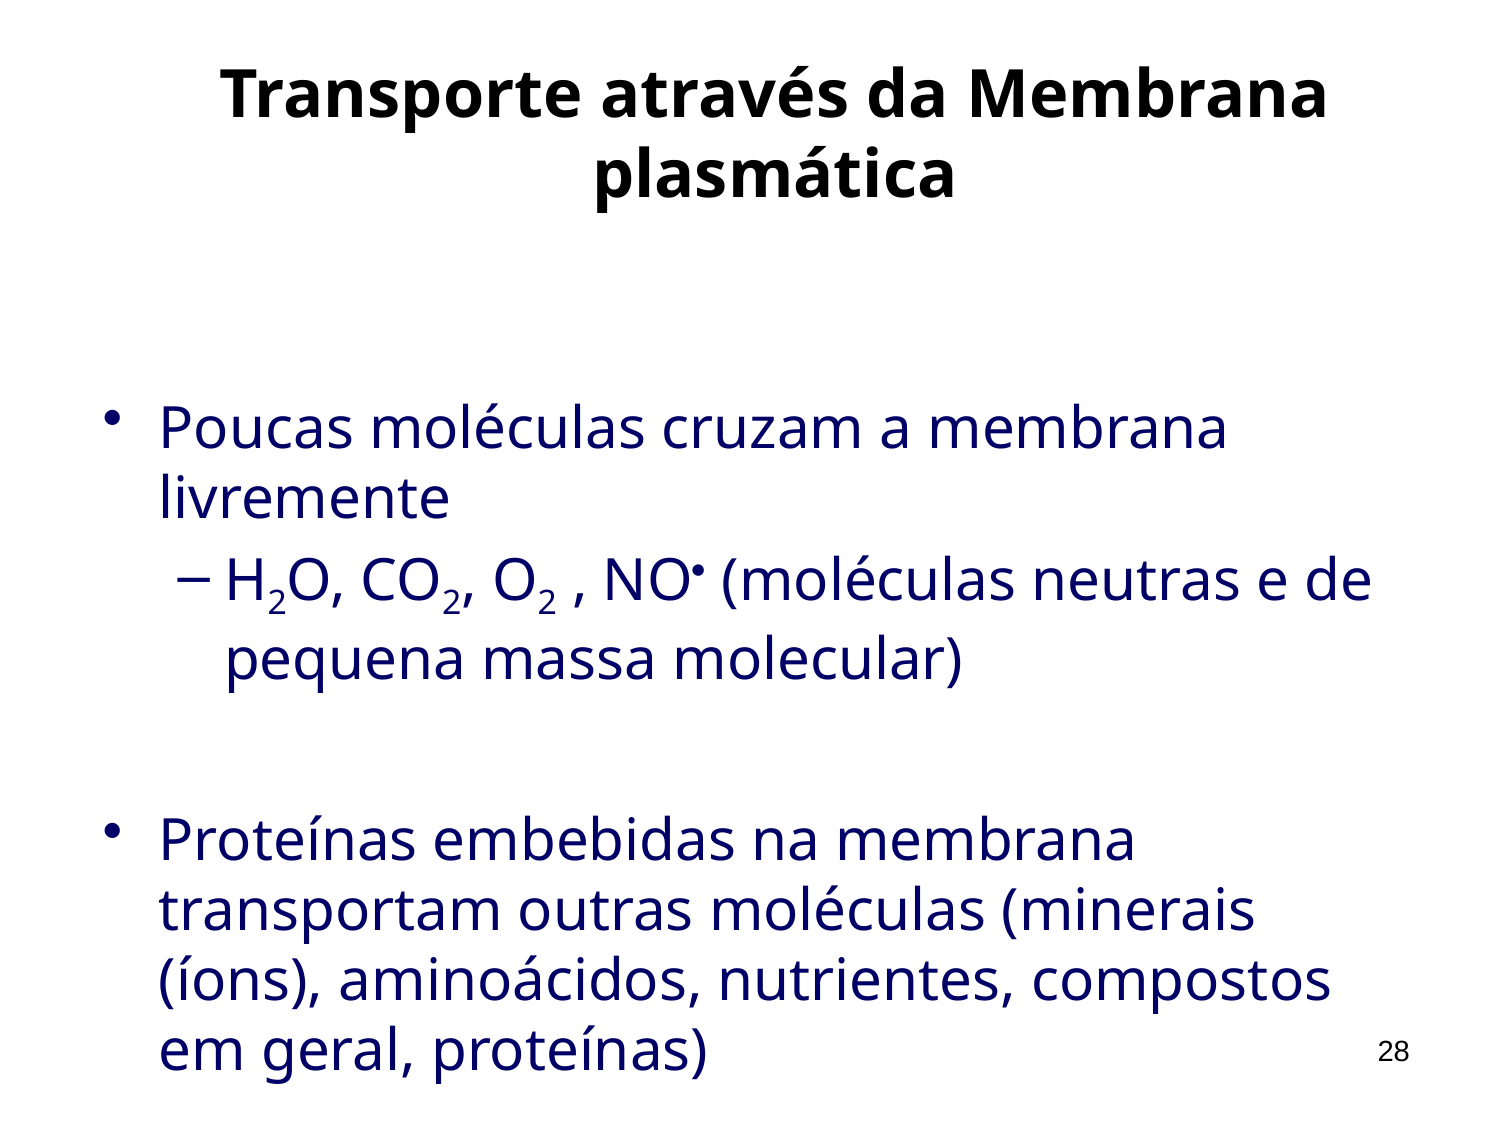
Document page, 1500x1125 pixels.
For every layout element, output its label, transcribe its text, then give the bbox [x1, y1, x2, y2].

slide_number 28 [1074, 1024, 1425, 1103]
list Poucas moléculas cruzam a membrana livremente H2O, CO2, O2 , NO (moléculas neutras e de pequena massa molecular) Proteínas embebidas na membrana transportam outras moléculas (minerais (íons), aminoácidos, nutrientes, compostos em geral, proteínas) [87, 382, 1438, 925]
title Transporte através da Membrana plasmática [99, 37, 1450, 225]
